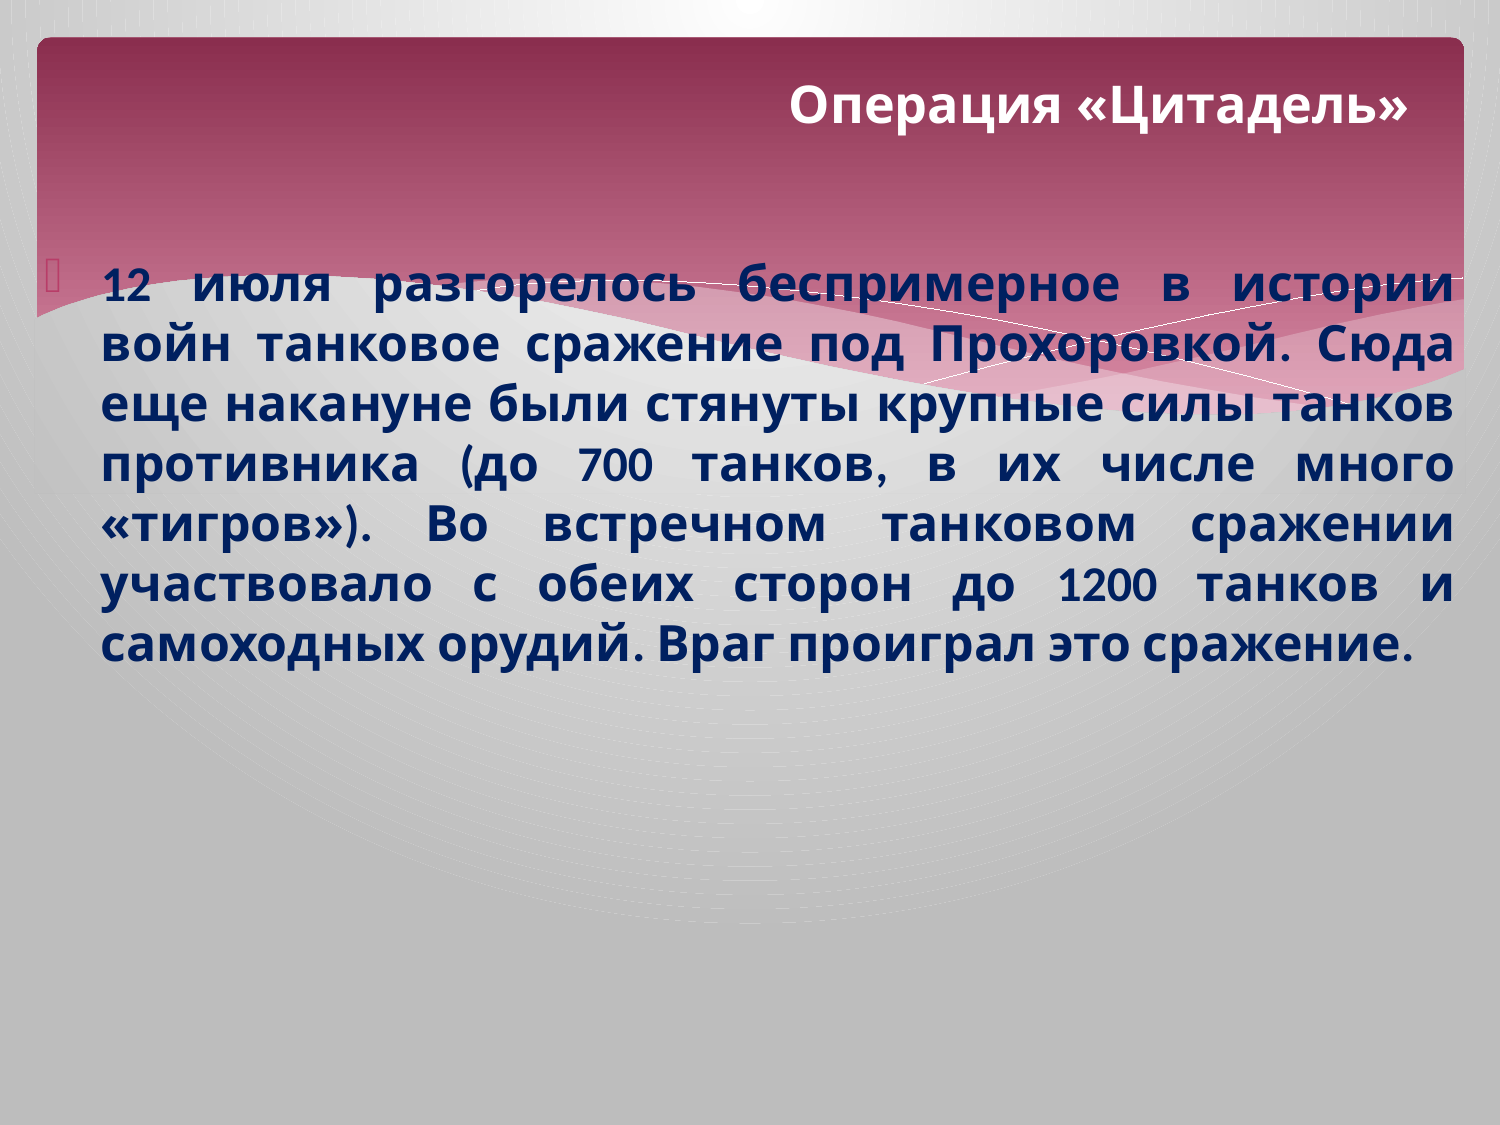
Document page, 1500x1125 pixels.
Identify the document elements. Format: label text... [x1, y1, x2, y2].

list 12 июля разгорелось беспримерное в истории войн танковое сражение под Прохоровкой. Сюда еще накануне были стянуты крупные силы танков противника (до 700 танков, в их числе много «тигров»). Во встречном танковом сражении участвовало с обеих сторон до 1200 танков и самоходных орудий. Враг проиграл это сражение. [29, 243, 1471, 905]
title Операция «Цитадель» [75, 55, 1425, 149]
